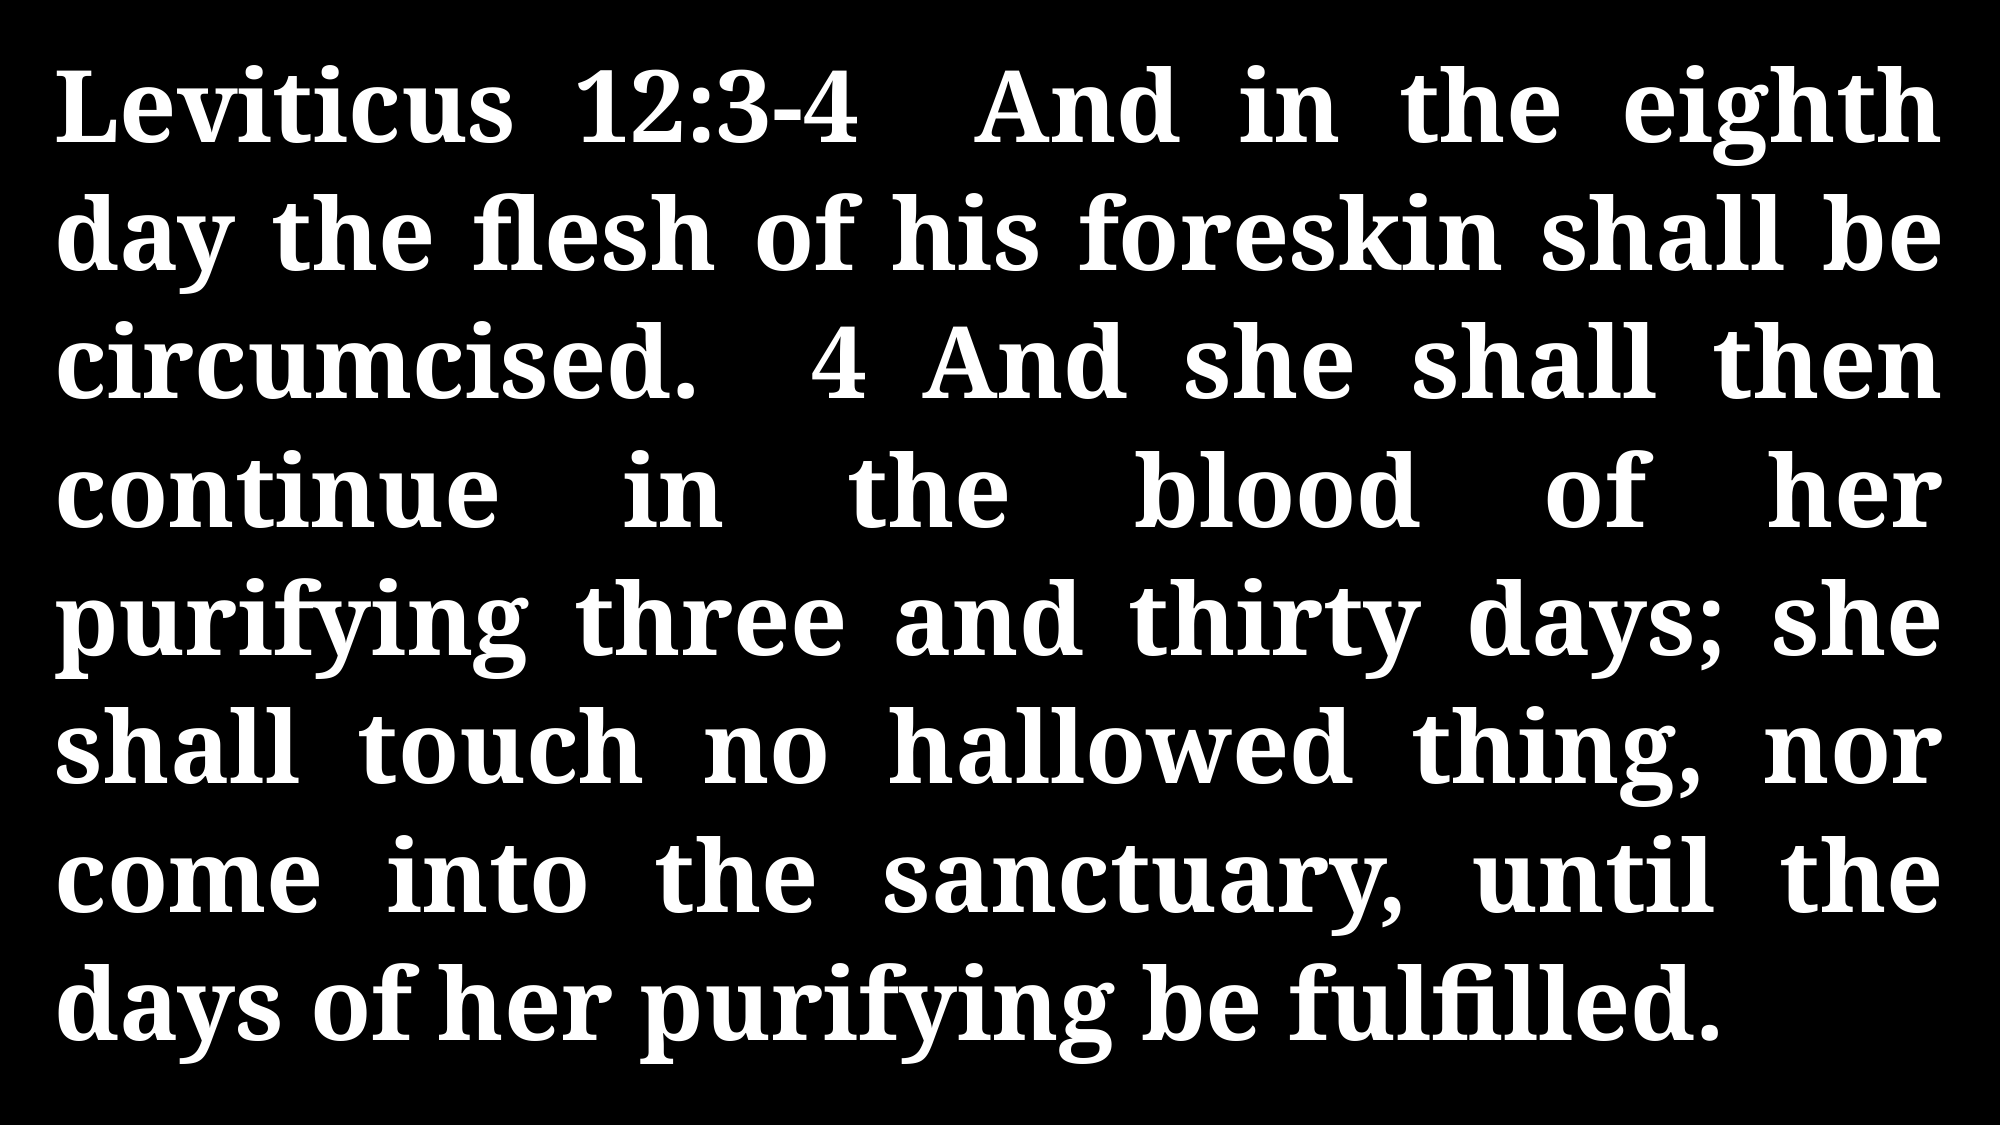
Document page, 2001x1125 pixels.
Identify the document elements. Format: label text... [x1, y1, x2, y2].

text_box Leviticus 12:3-4 And in the eighth day the flesh of his foreskin shall be circumcised. 4 And she shall then continue in the blood of her purifying three and thirty days; she shall touch no hallowed thing, nor come into the sanctuary, until the days of her purifying be fulfilled. [39, 26, 1961, 1068]
